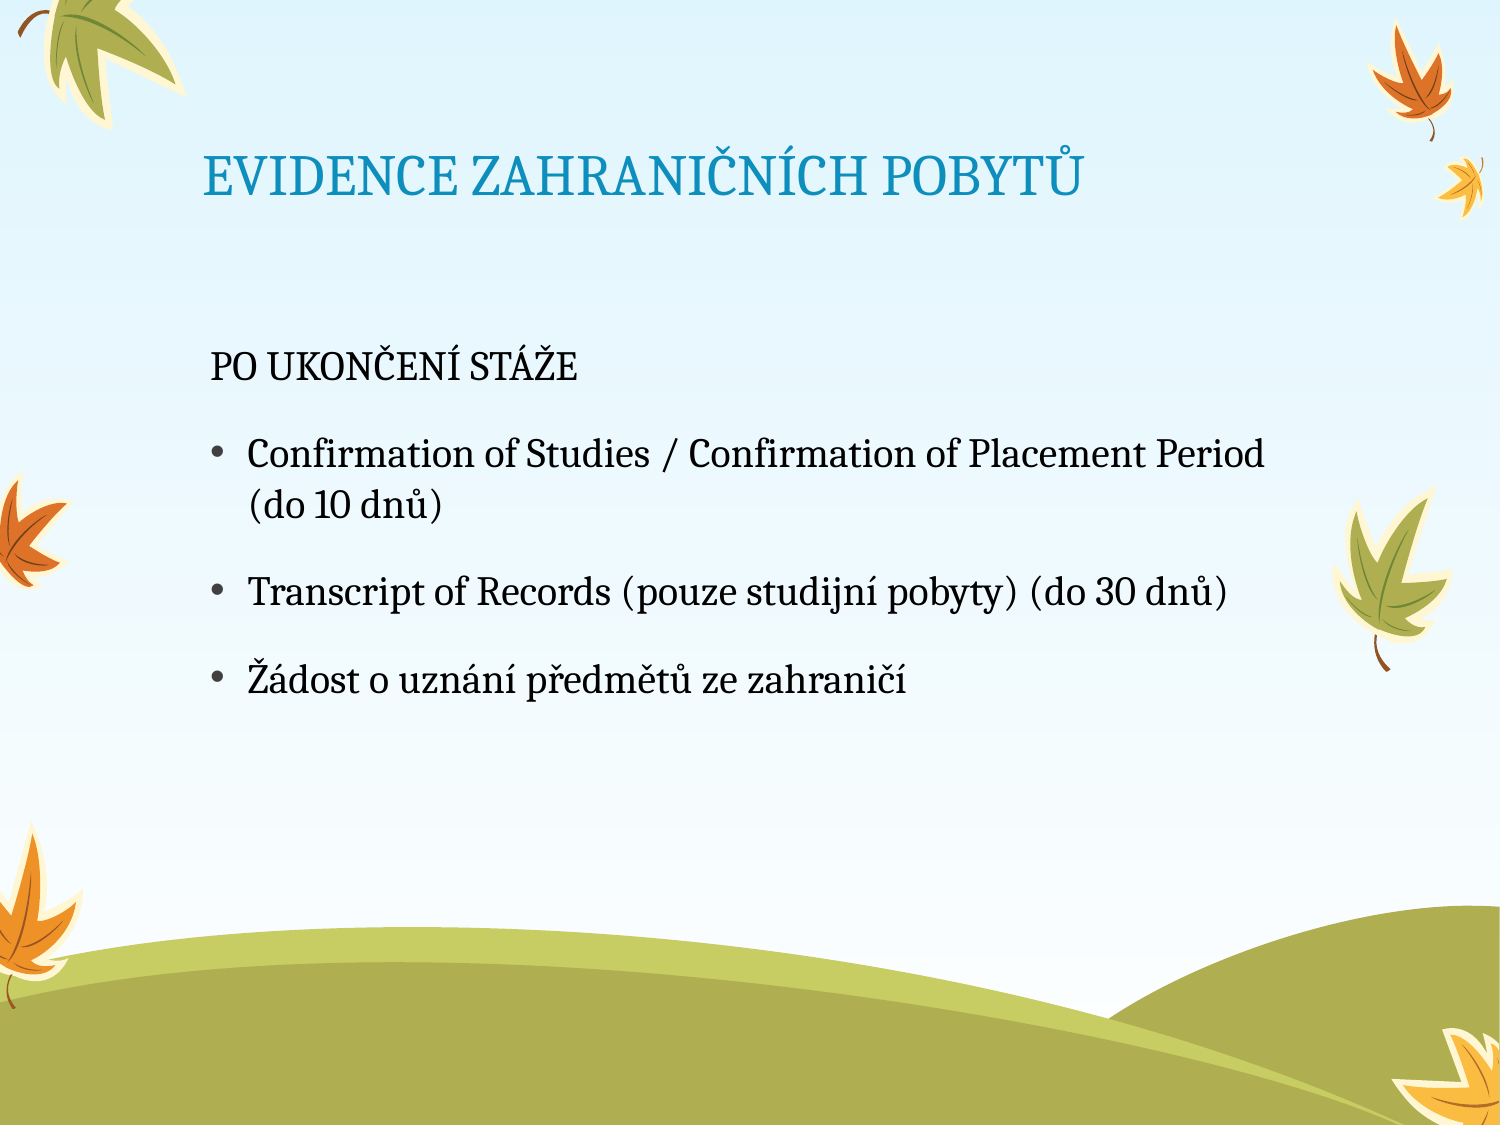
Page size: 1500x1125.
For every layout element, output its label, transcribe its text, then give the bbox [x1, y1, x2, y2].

list PO UKONČENÍ STÁŽE Confirmation of Studies / Confirmation of Placement Period (do 10 dnů) Transcript of Records (pouze studijní pobyty) (do 30 dnů) Žádost o uznání předmětů ze zahraničí [187, 243, 1313, 926]
title EVIDENCE ZAHRANIČNÍCH POBYTŮ [187, 12, 1312, 216]
